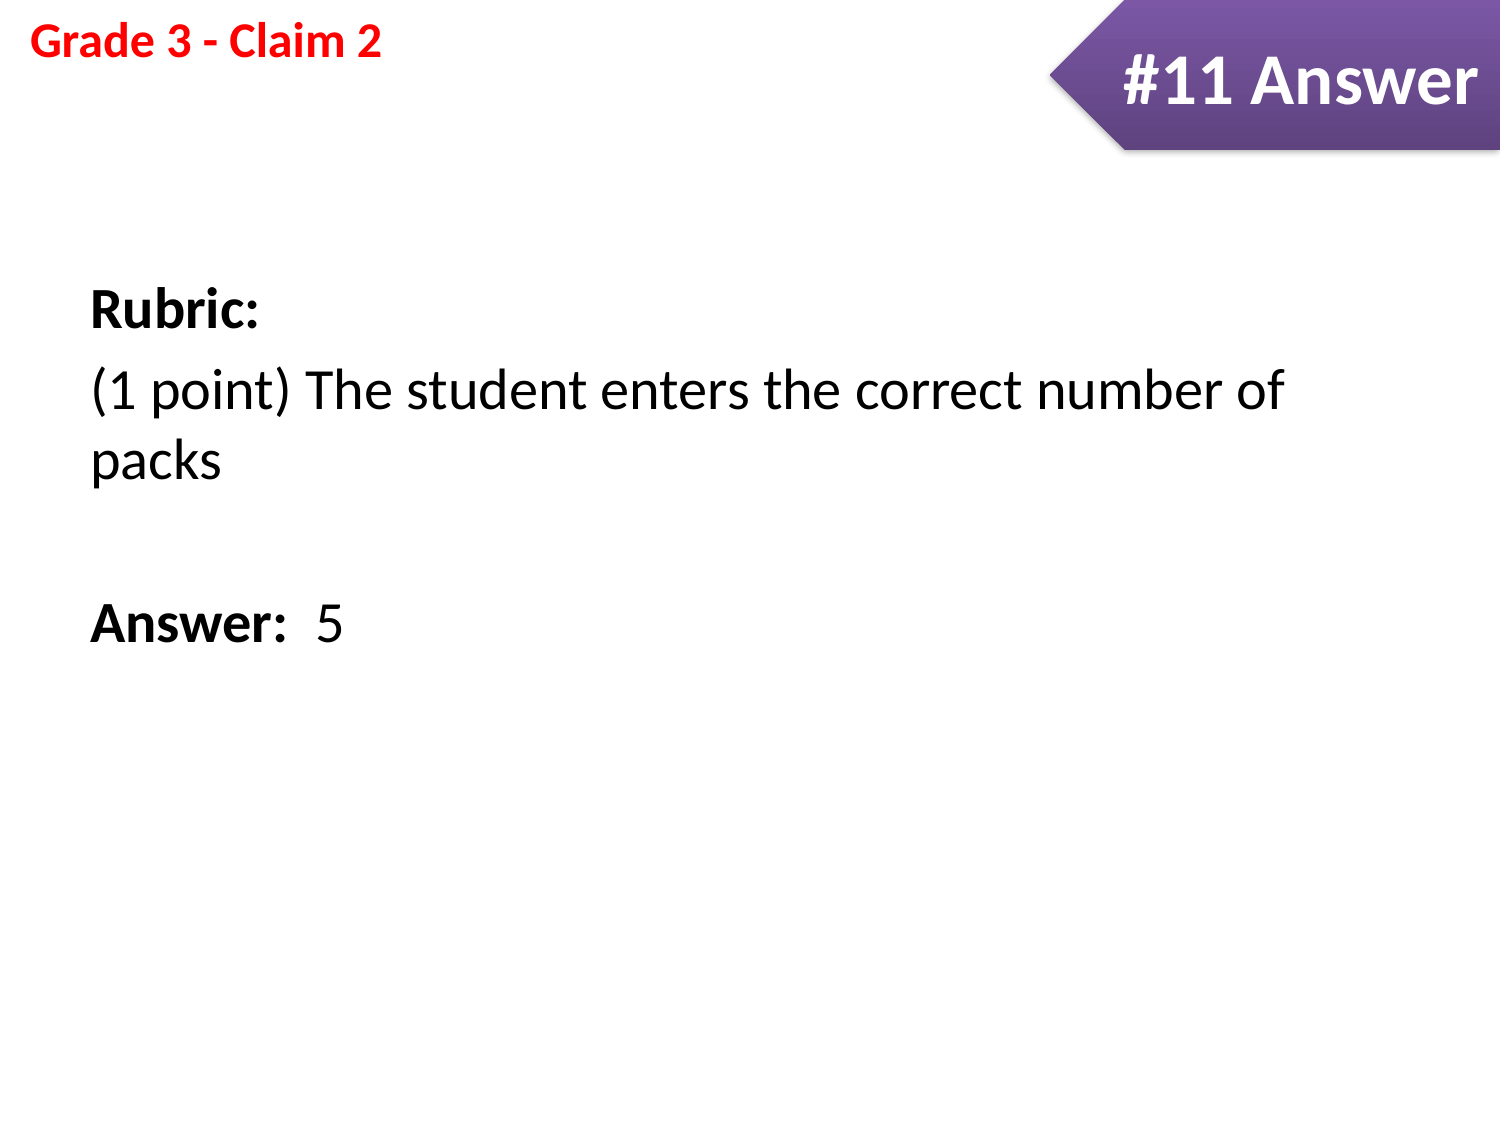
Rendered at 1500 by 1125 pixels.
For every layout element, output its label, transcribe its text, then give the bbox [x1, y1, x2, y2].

list Rubric: (1 point) The student enters the correct number of packs Answer: 5 [75, 262, 1425, 1005]
text_box #11 Answer [1049, 0, 1500, 150]
